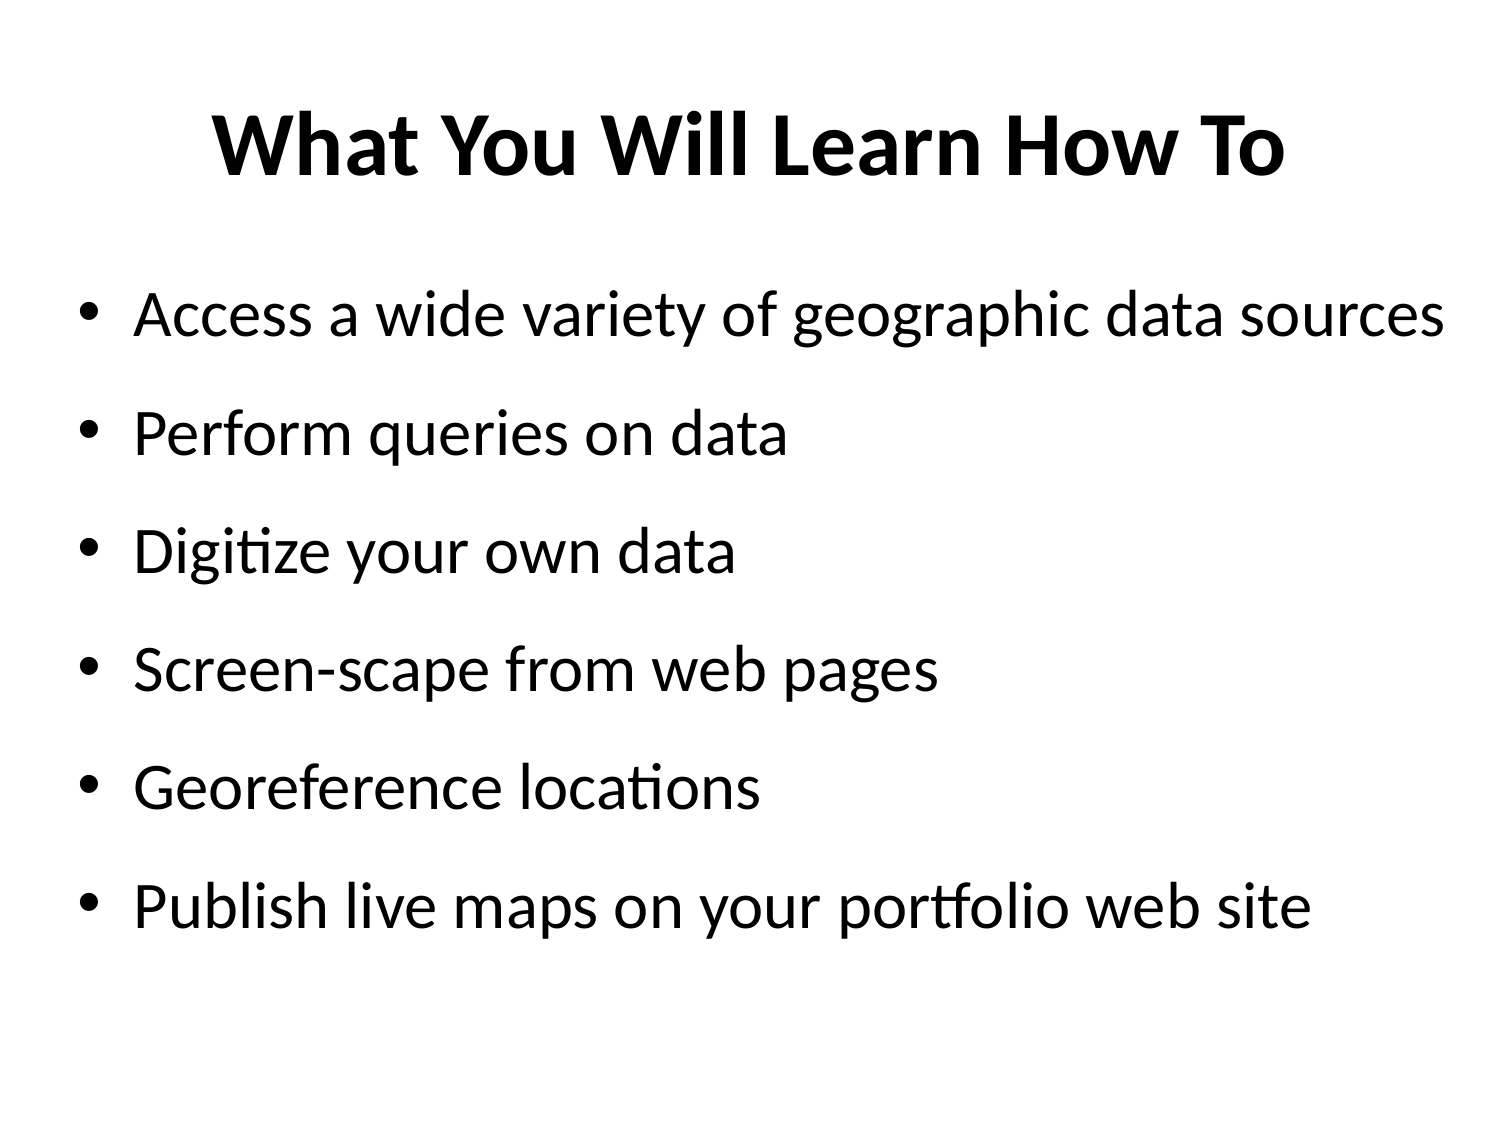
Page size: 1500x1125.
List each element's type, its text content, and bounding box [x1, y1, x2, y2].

list Access a wide variety of geographic data sources Perform queries on data Digitize your own data Screen-scape from web pages Georeference locations Publish live maps on your portfolio web site [62, 262, 1475, 1005]
title What You Will Learn How To [75, 45, 1425, 233]
